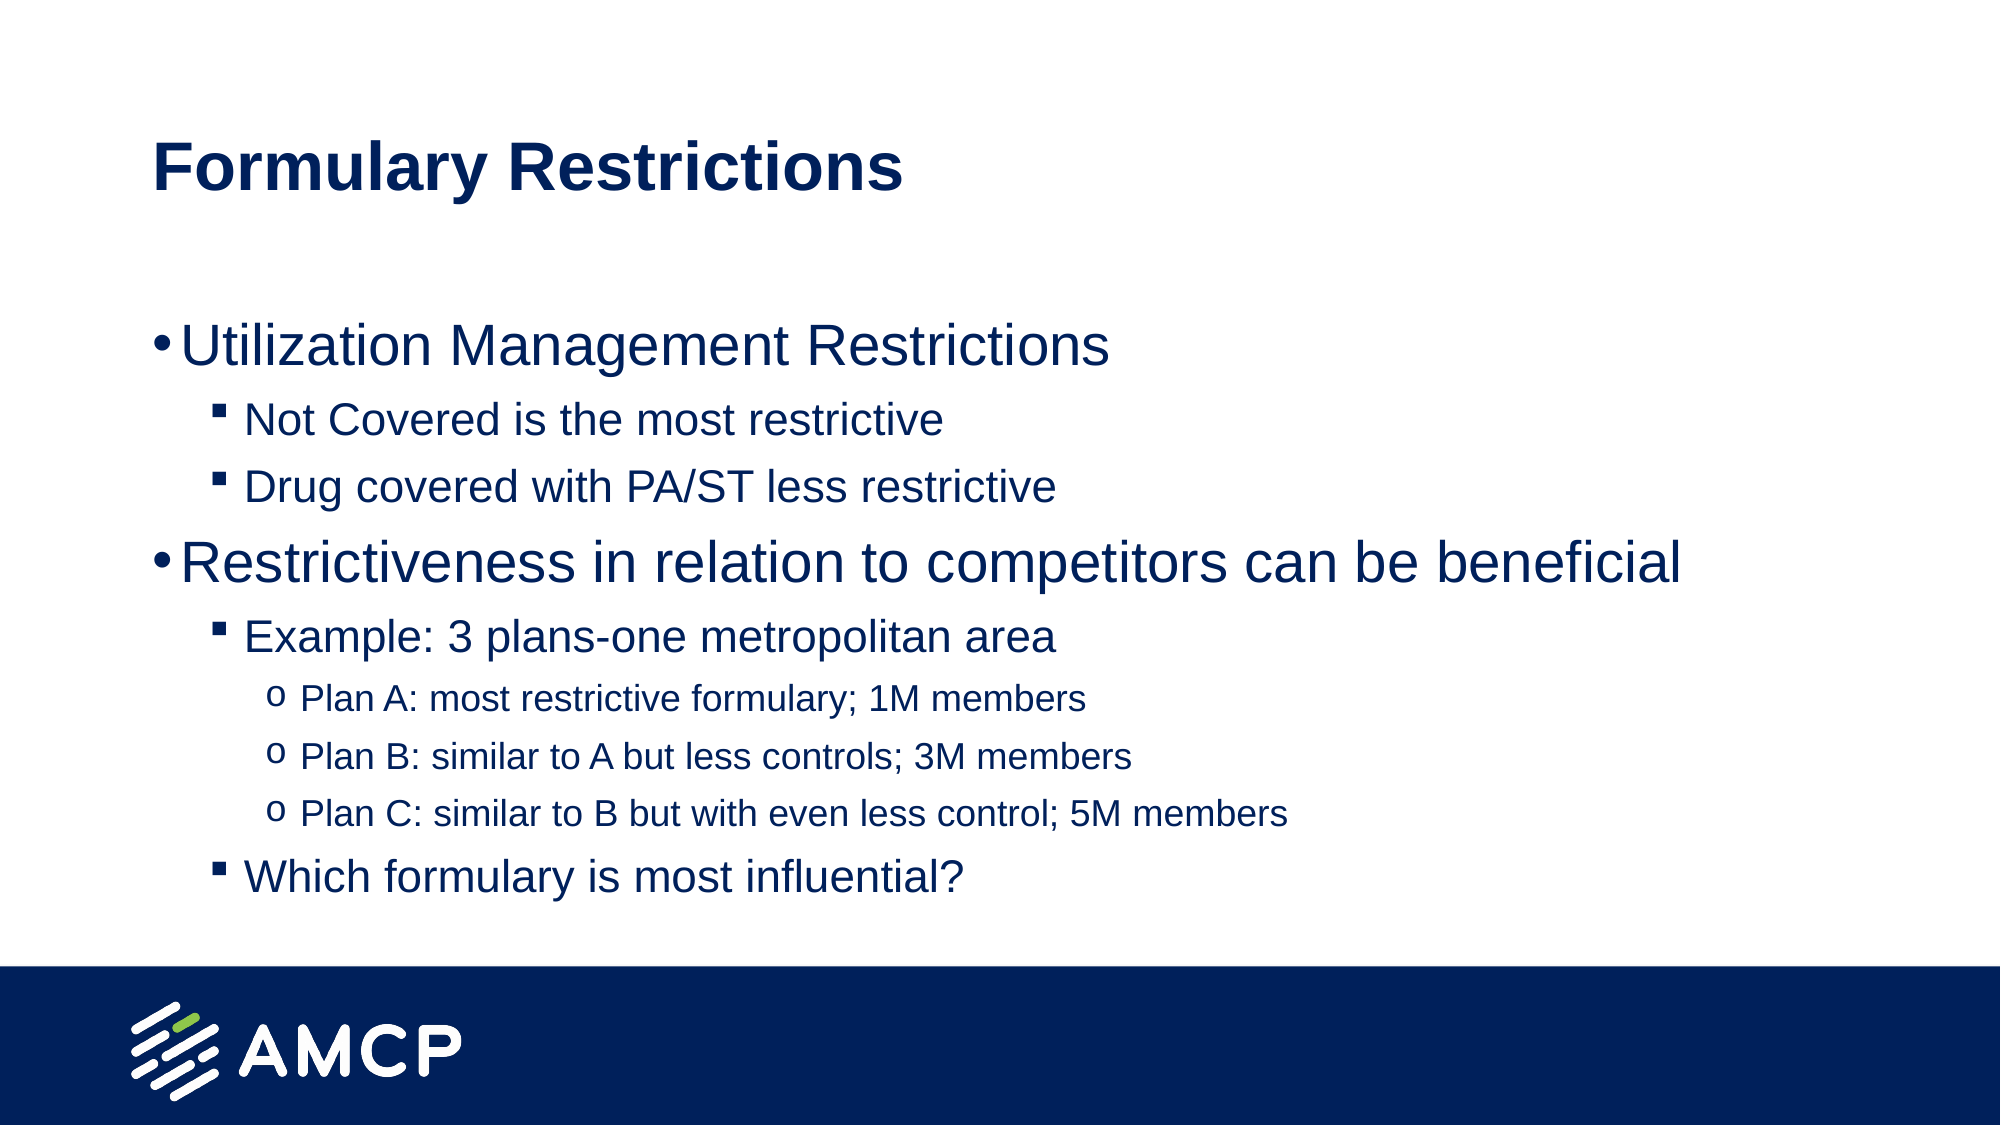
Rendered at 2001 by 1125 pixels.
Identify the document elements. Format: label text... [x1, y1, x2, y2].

title Formulary Restrictions [137, 59, 1863, 278]
picture [0, 666, 813, 1125]
list Utilization Management Restrictions Not Covered is the most restrictive Drug covered with PA/ST less restrictive Restrictiveness in relation to competitors can be beneficial Example: 3 plans-one metropolitan area Plan A: most restrictive formulary; 1M members Plan B: similar to A but less controls; 3M members Plan C: similar to B but with even less control; 5M members Which formulary is most influential? [137, 299, 1863, 940]
